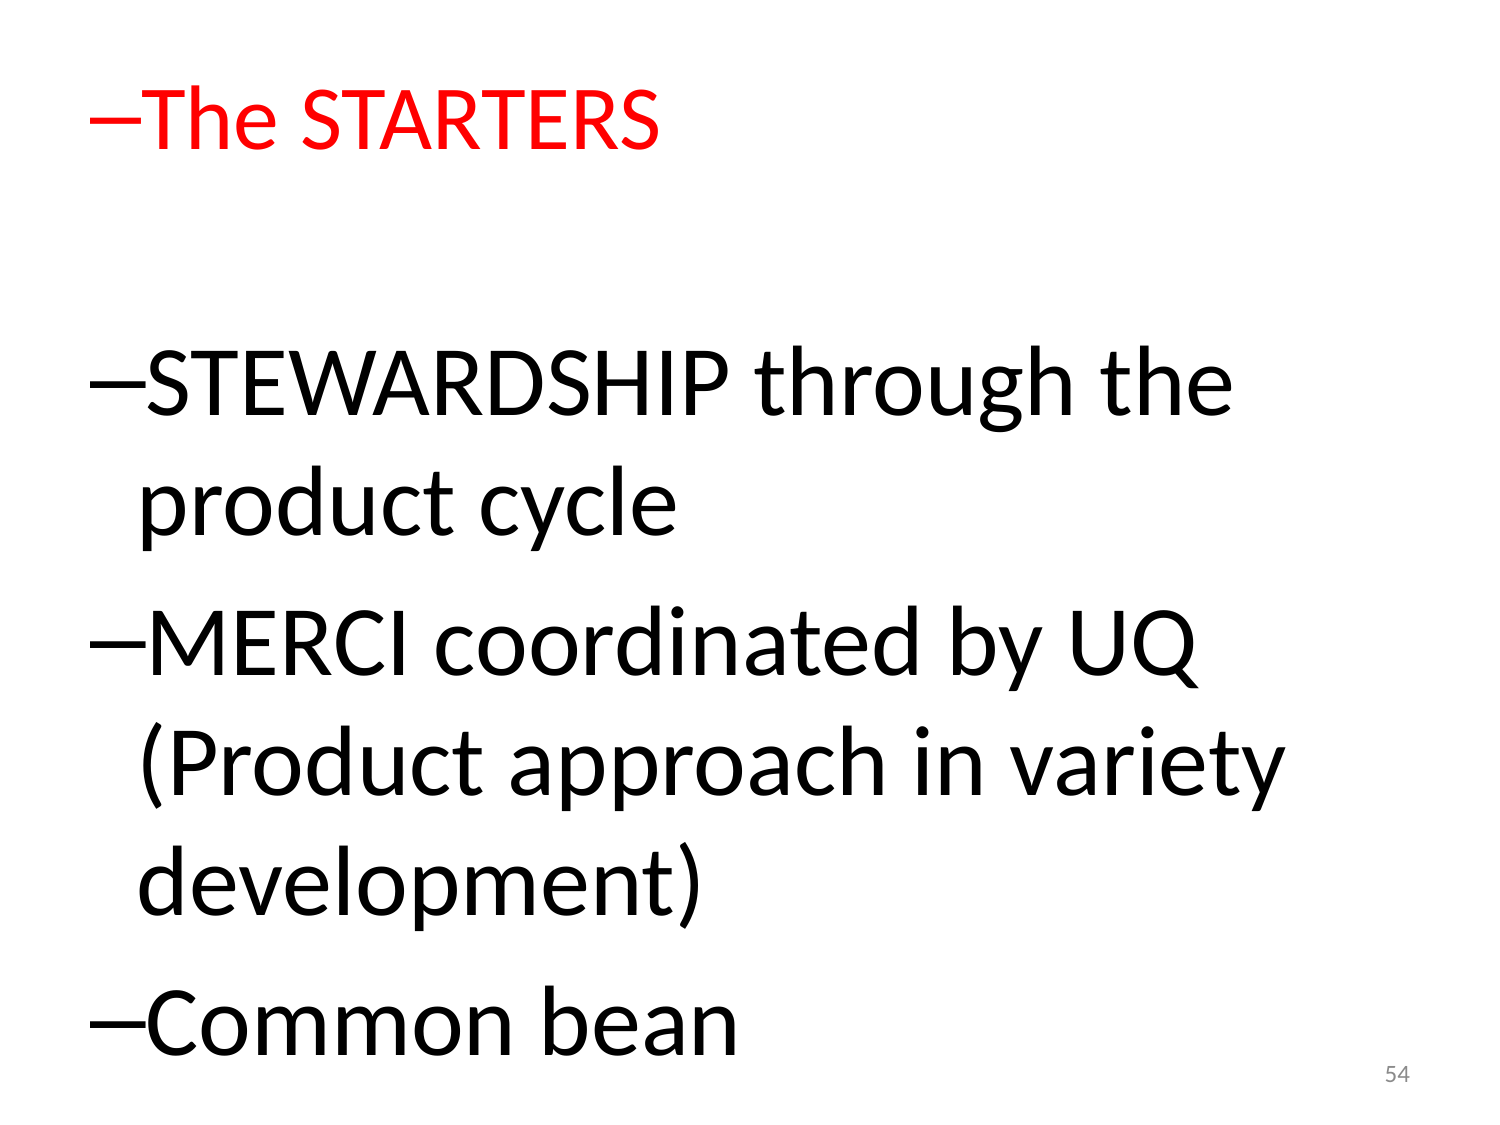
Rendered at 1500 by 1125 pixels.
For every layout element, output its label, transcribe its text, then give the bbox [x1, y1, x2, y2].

list The STARTERS STEWARDSHIP through the product cycle MERCI coordinated by UQ (Product approach in variety development) Common bean [0, 50, 1475, 1075]
slide_number 54 [1074, 1042, 1425, 1103]
